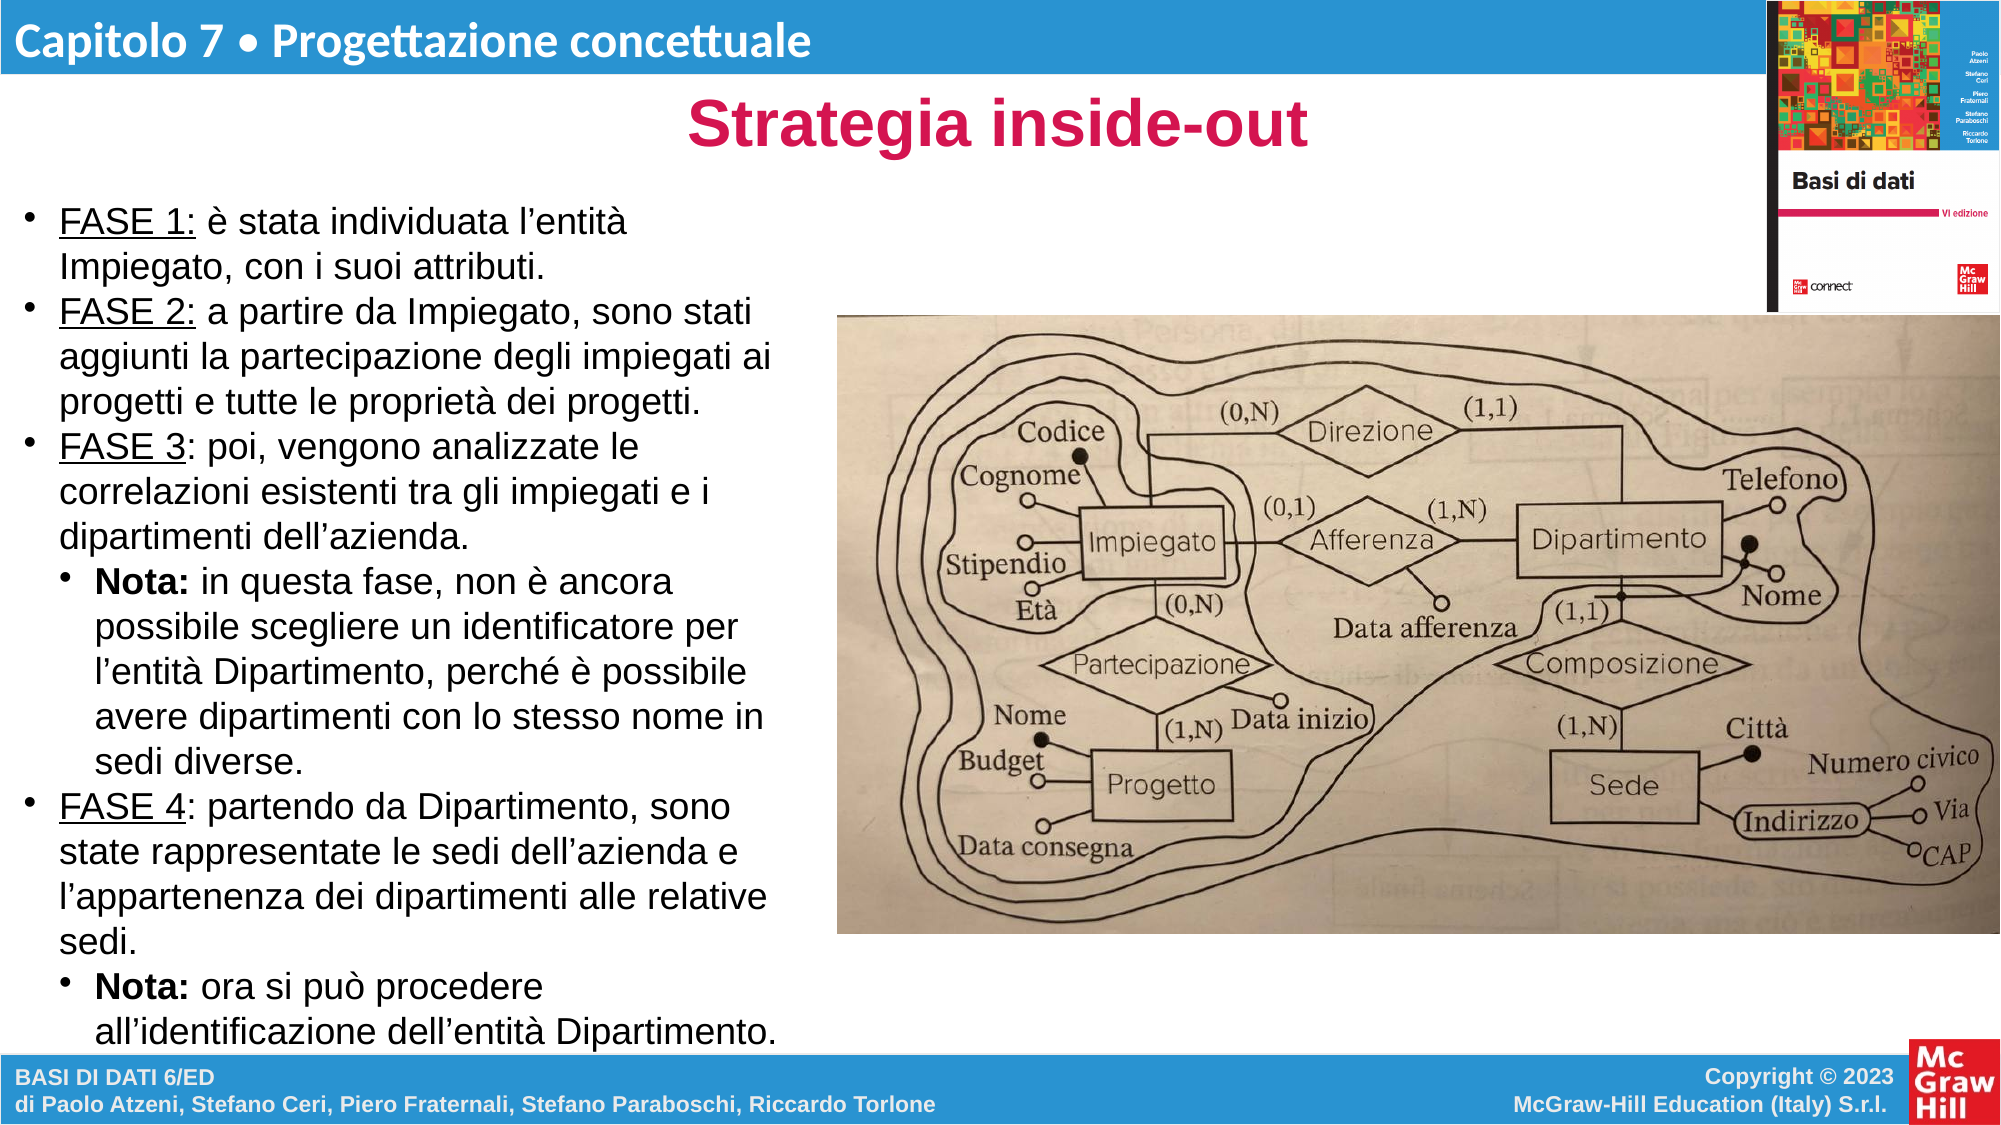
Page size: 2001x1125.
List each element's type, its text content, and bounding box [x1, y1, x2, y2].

picture [1767, 1, 1999, 312]
picture [1909, 1039, 2001, 1125]
text_box FASE 1: è stata individuata l’entità Impiegato, con i suoi attributi. FASE 2: a partire da Impiegato, sono stati aggiunti la partecipazione degli impiegati ai progetti e tutte le proprietà dei progetti. FASE 3: poi, vengono analizzate le correlazioni esistenti tra gli impiegati e i dipartimenti dell’azienda. Nota: in questa fase, non è ancora possibile scegliere un identificatore per l’entità Dipartimento, perché è possibile avere dipartimenti con lo stesso nome in sedi diverse. FASE 4: partendo da Dipartimento, sono state rappresentate le sedi dell’azienda e l’appartenenza dei dipartimenti alle relative sedi. Nota: ora si può procedere all’identificazione dell’entità Dipartimento. [9, 190, 825, 1043]
picture [837, 314, 2000, 934]
title Strategia inside-out [232, 90, 1765, 149]
